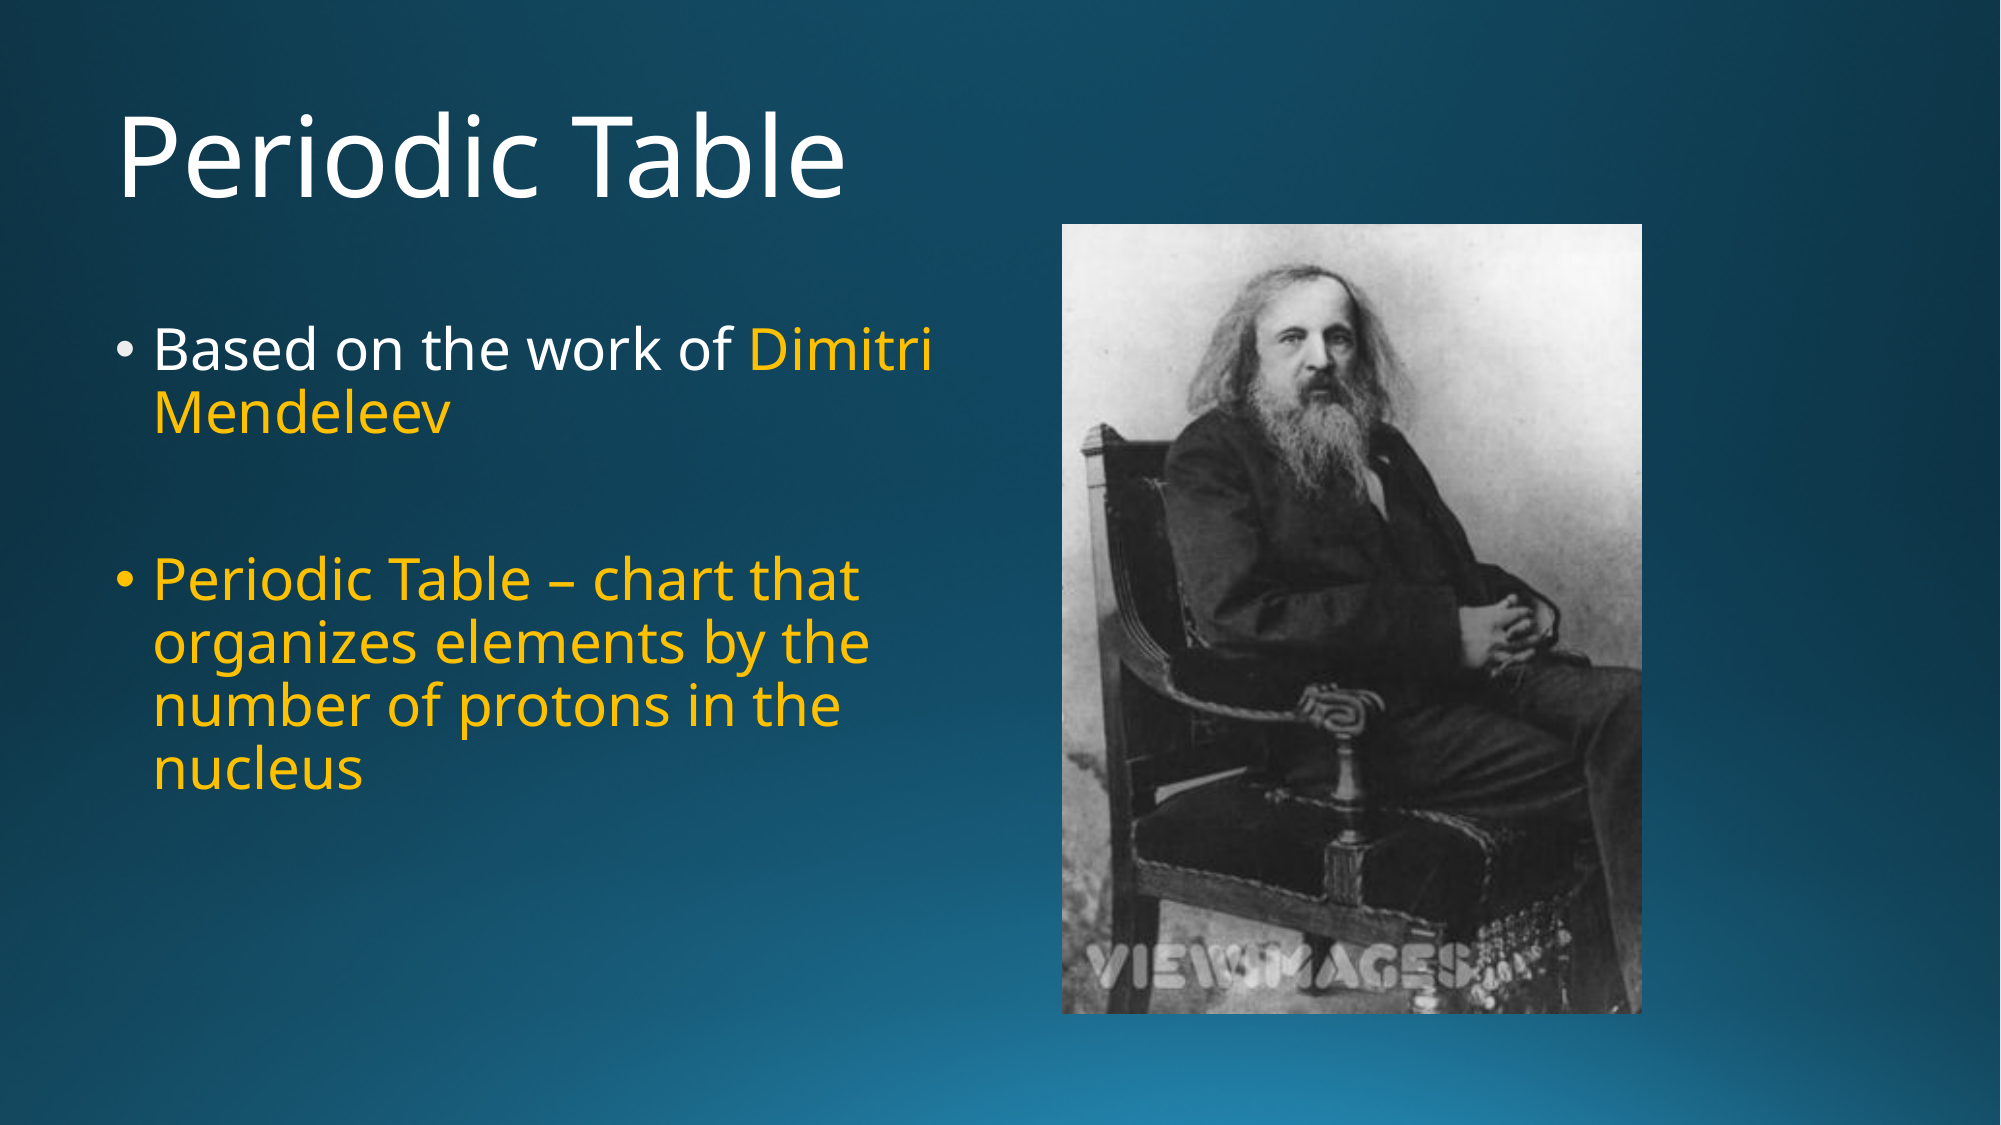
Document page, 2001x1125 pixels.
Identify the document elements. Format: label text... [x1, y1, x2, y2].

list Based on the work of Dimitri Mendeleev Periodic Table – chart that organizes elements by the number of protons in the nucleus [99, 312, 984, 988]
title Periodic Table [99, 47, 1900, 275]
picture [0, 0, 2001, 1125]
